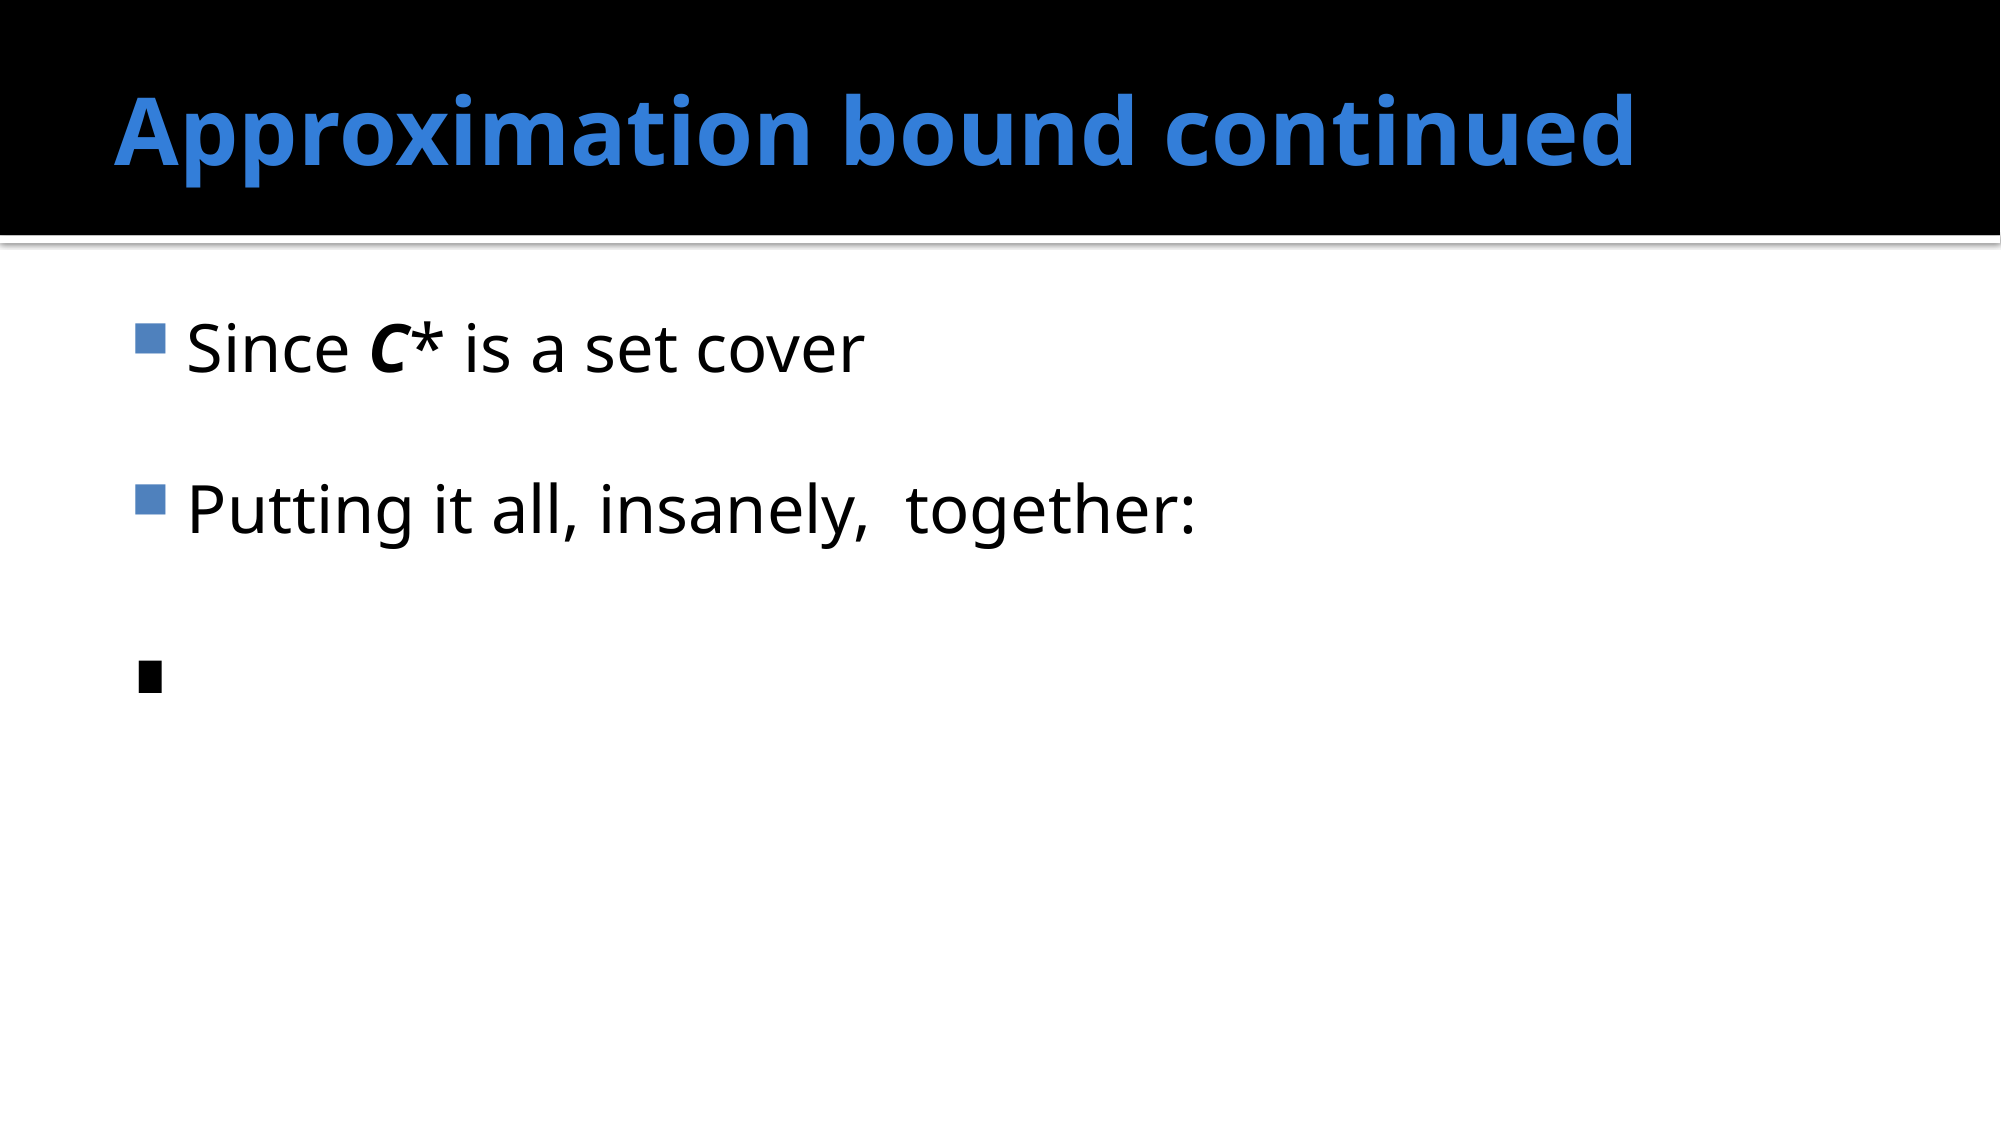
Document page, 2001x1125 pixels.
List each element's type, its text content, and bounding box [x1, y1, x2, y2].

title Approximation bound continued [99, 25, 1900, 231]
